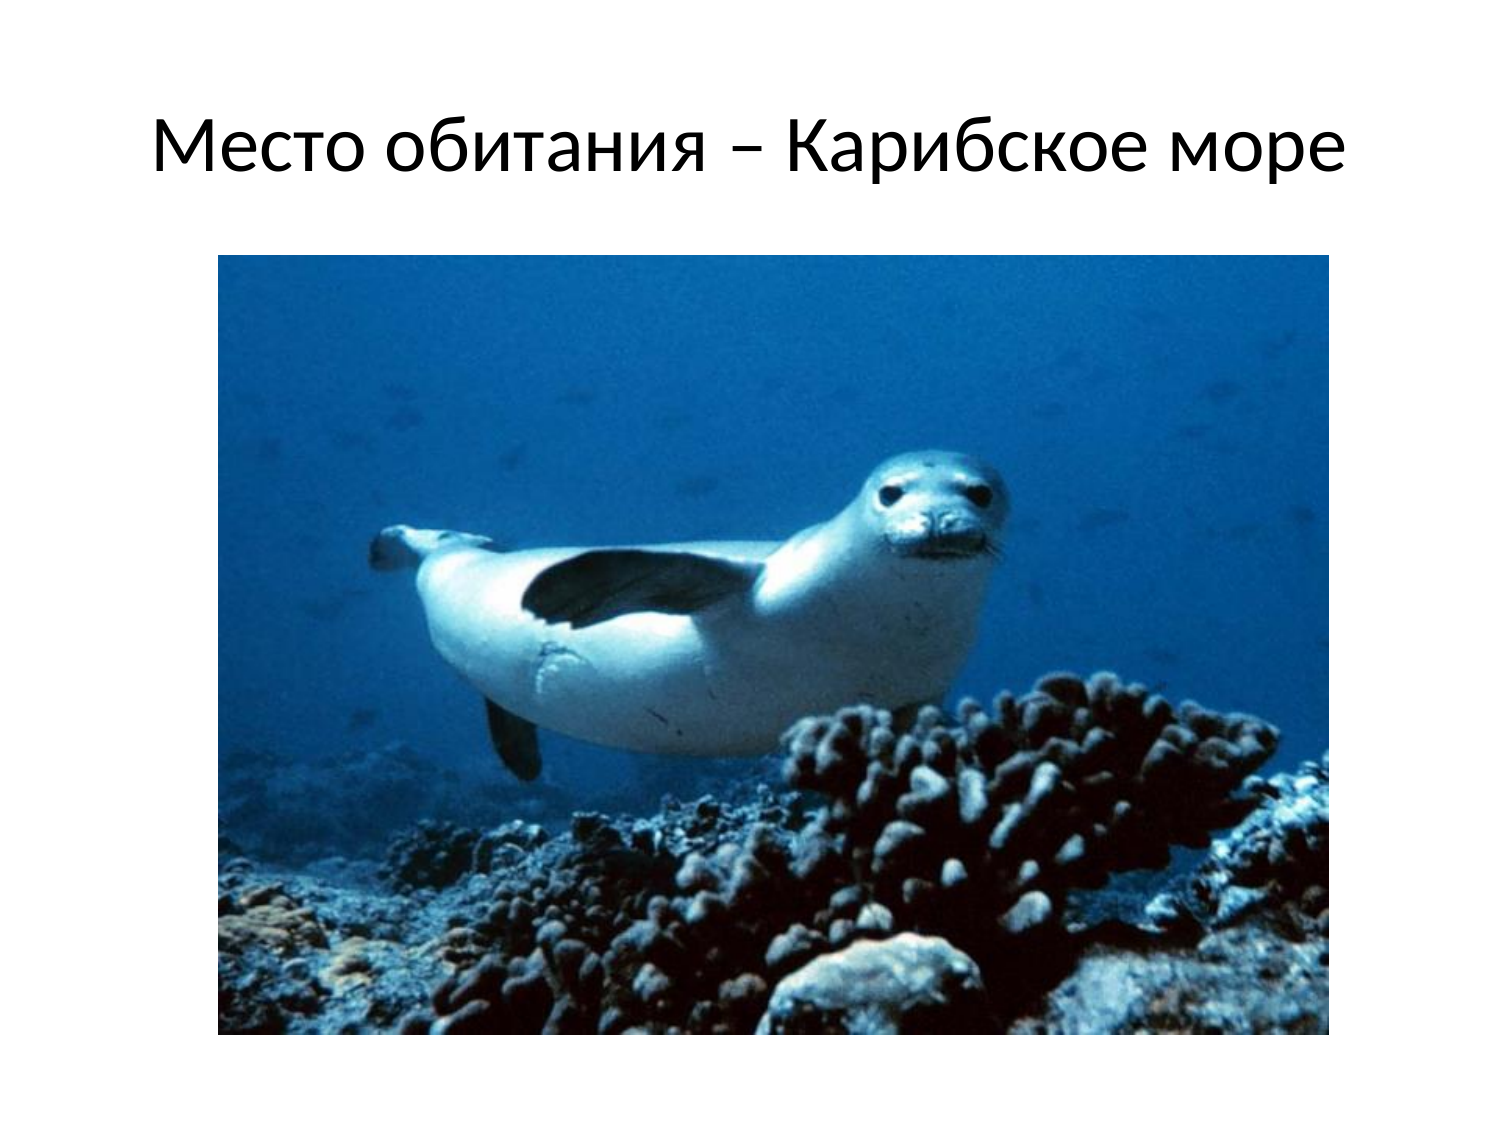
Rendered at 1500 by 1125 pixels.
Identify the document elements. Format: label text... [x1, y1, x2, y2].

title Место обитания – Карибское море [75, 45, 1425, 233]
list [218, 255, 1329, 1036]
